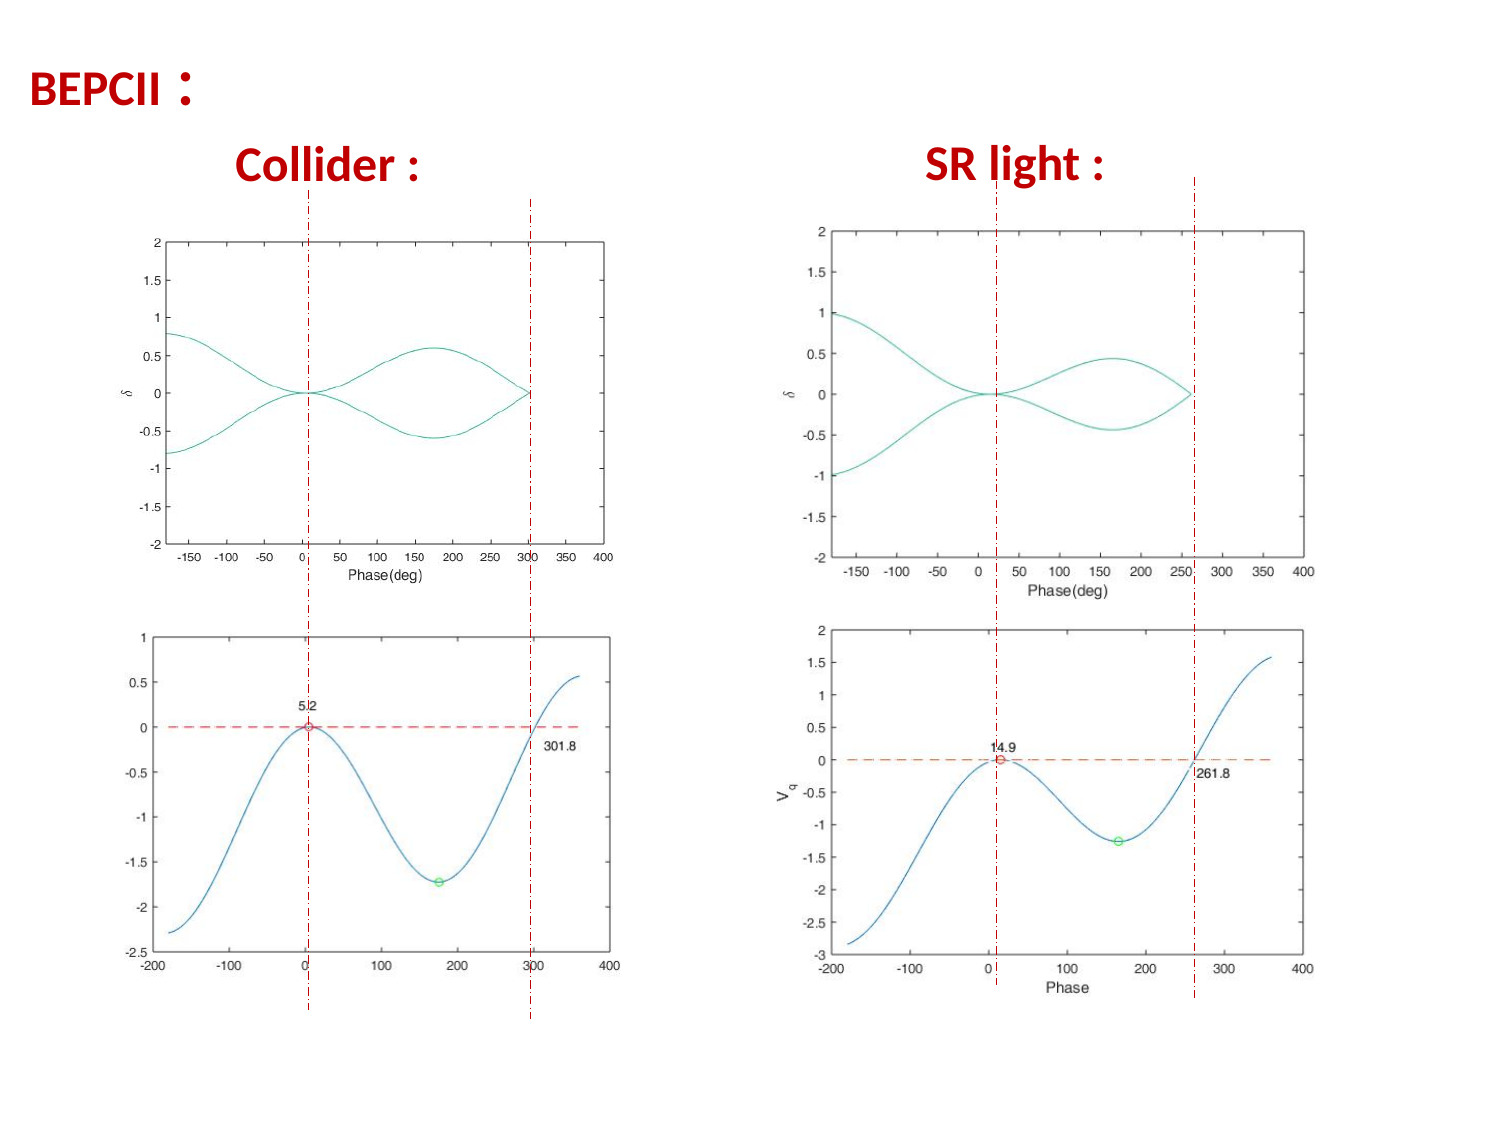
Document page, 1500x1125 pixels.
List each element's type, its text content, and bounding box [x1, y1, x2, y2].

picture [531, 608, 666, 994]
text_box SR light : [910, 122, 1121, 198]
picture [1195, 201, 1362, 998]
picture [309, 214, 530, 584]
picture [91, 214, 308, 584]
picture [531, 214, 657, 584]
text_box Collider : [220, 123, 436, 199]
picture [309, 608, 530, 994]
text_box BEPCII： [14, 47, 239, 123]
picture [76, 608, 308, 994]
picture [752, 201, 1194, 998]
